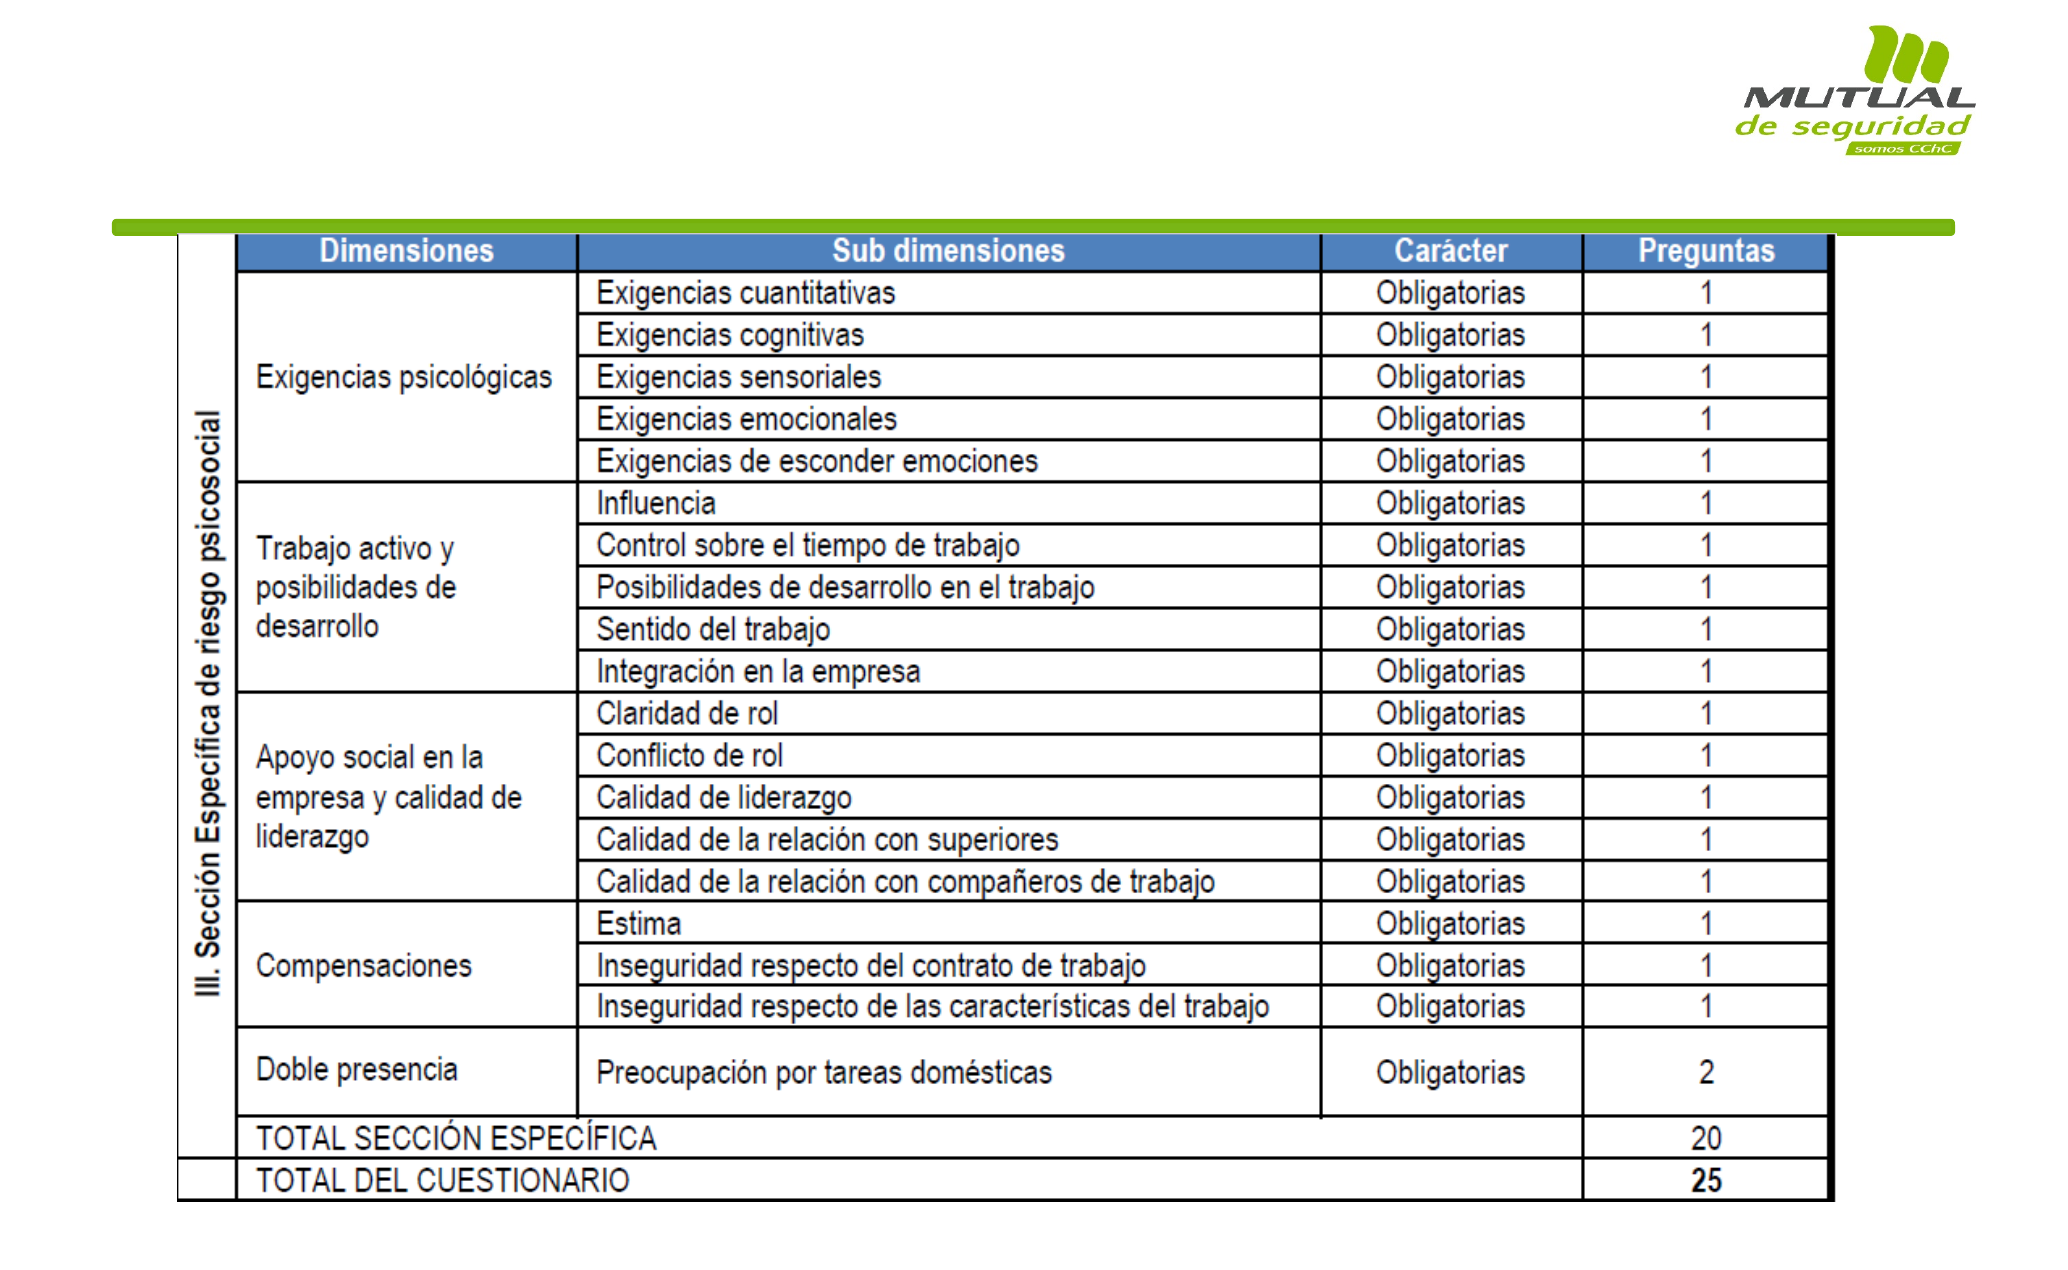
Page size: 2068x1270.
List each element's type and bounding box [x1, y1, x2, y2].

picture [1718, 0, 1993, 181]
text_box [111, 218, 1956, 236]
picture [177, 233, 1837, 1202]
